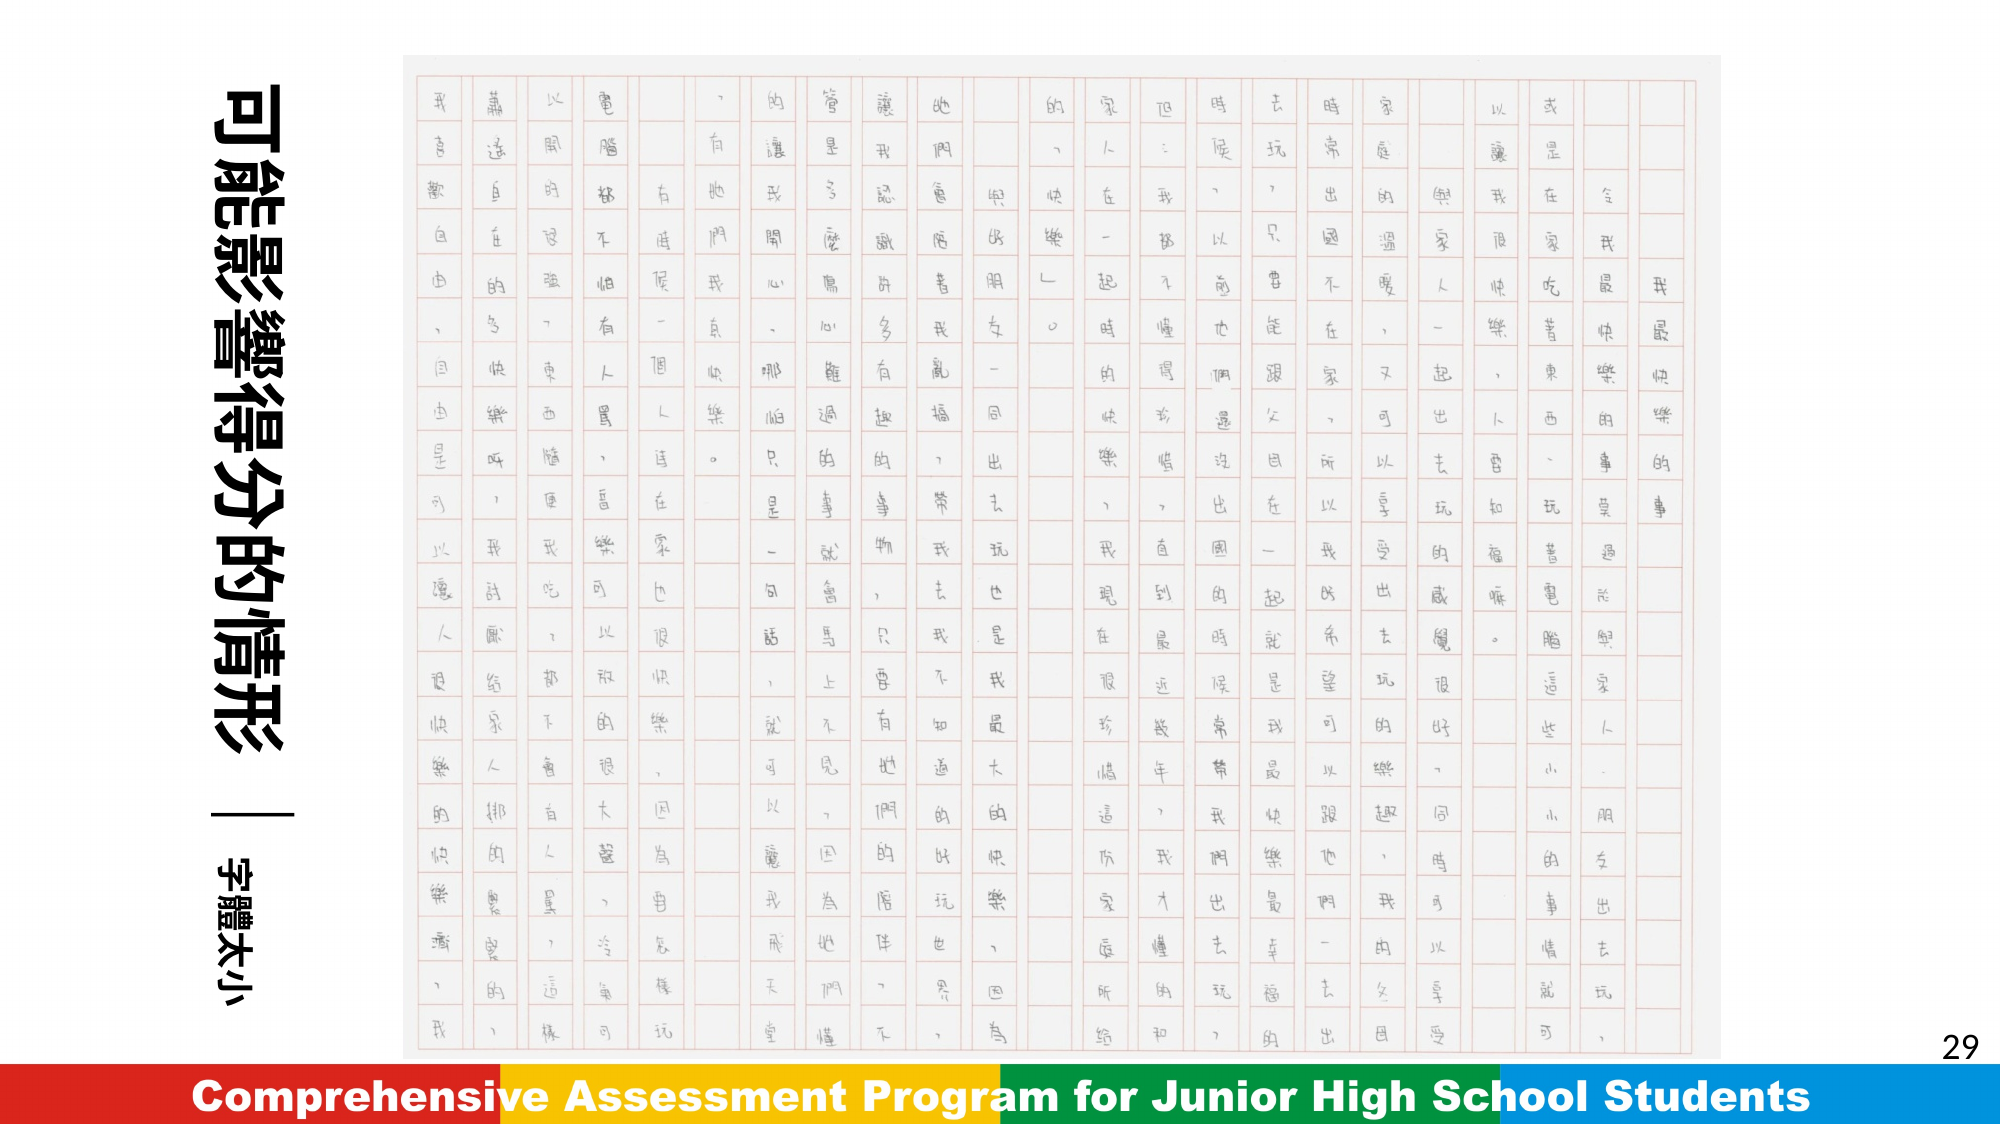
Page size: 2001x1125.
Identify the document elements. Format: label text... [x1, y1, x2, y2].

picture [1578, 1081, 1587, 1110]
picture [1520, 1089, 1544, 1111]
text_box 可能影響得分的情形 ｜字體太小 [197, 66, 313, 1023]
picture [1683, 1081, 1707, 1111]
picture [1549, 1089, 1573, 1113]
picture [0, 0, 2000, 1124]
picture [1635, 1082, 1651, 1111]
text_box 29 [1528, 1014, 1995, 1075]
picture [1767, 1082, 1784, 1111]
picture [1711, 1089, 1736, 1111]
picture [1787, 1089, 1809, 1111]
picture [1655, 1088, 1679, 1111]
picture [1741, 1089, 1764, 1110]
picture [1605, 1080, 1632, 1111]
